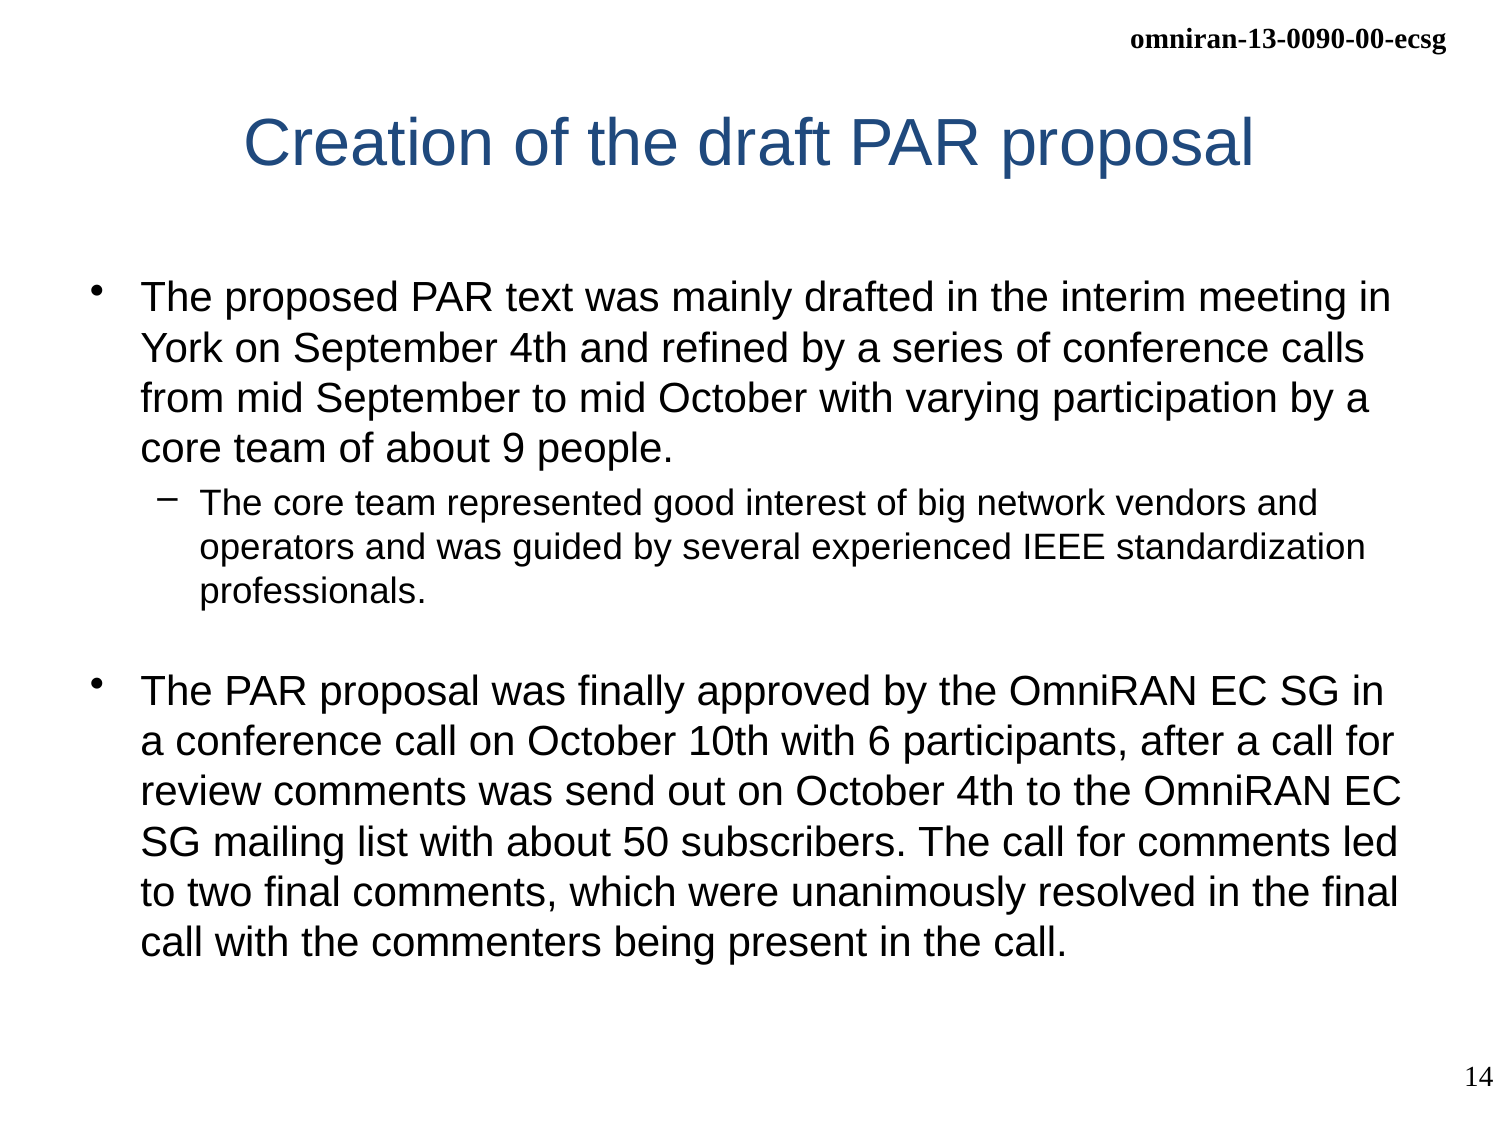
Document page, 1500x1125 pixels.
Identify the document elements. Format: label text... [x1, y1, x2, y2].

list The proposed PAR text was mainly drafted in the interim meeting in York on September 4th and refined by a series of conference calls from mid September to mid October with varying participation by a core team of about 9 people. The core team represented good interest of big network vendors and operators and was guided by several experienced IEEE standardization professionals. The PAR proposal was finally approved by the OmniRAN EC SG in a conference call on October 10th with 6 participants, after a call for review comments was send out on October 4th to the OmniRAN EC SG mailing list with about 50 subscribers. The call for comments led to two final comments, which were unanimously resolved in the final call with the commenters being present in the call. [75, 262, 1425, 1006]
title Creation of the draft PAR proposal [75, 45, 1425, 233]
